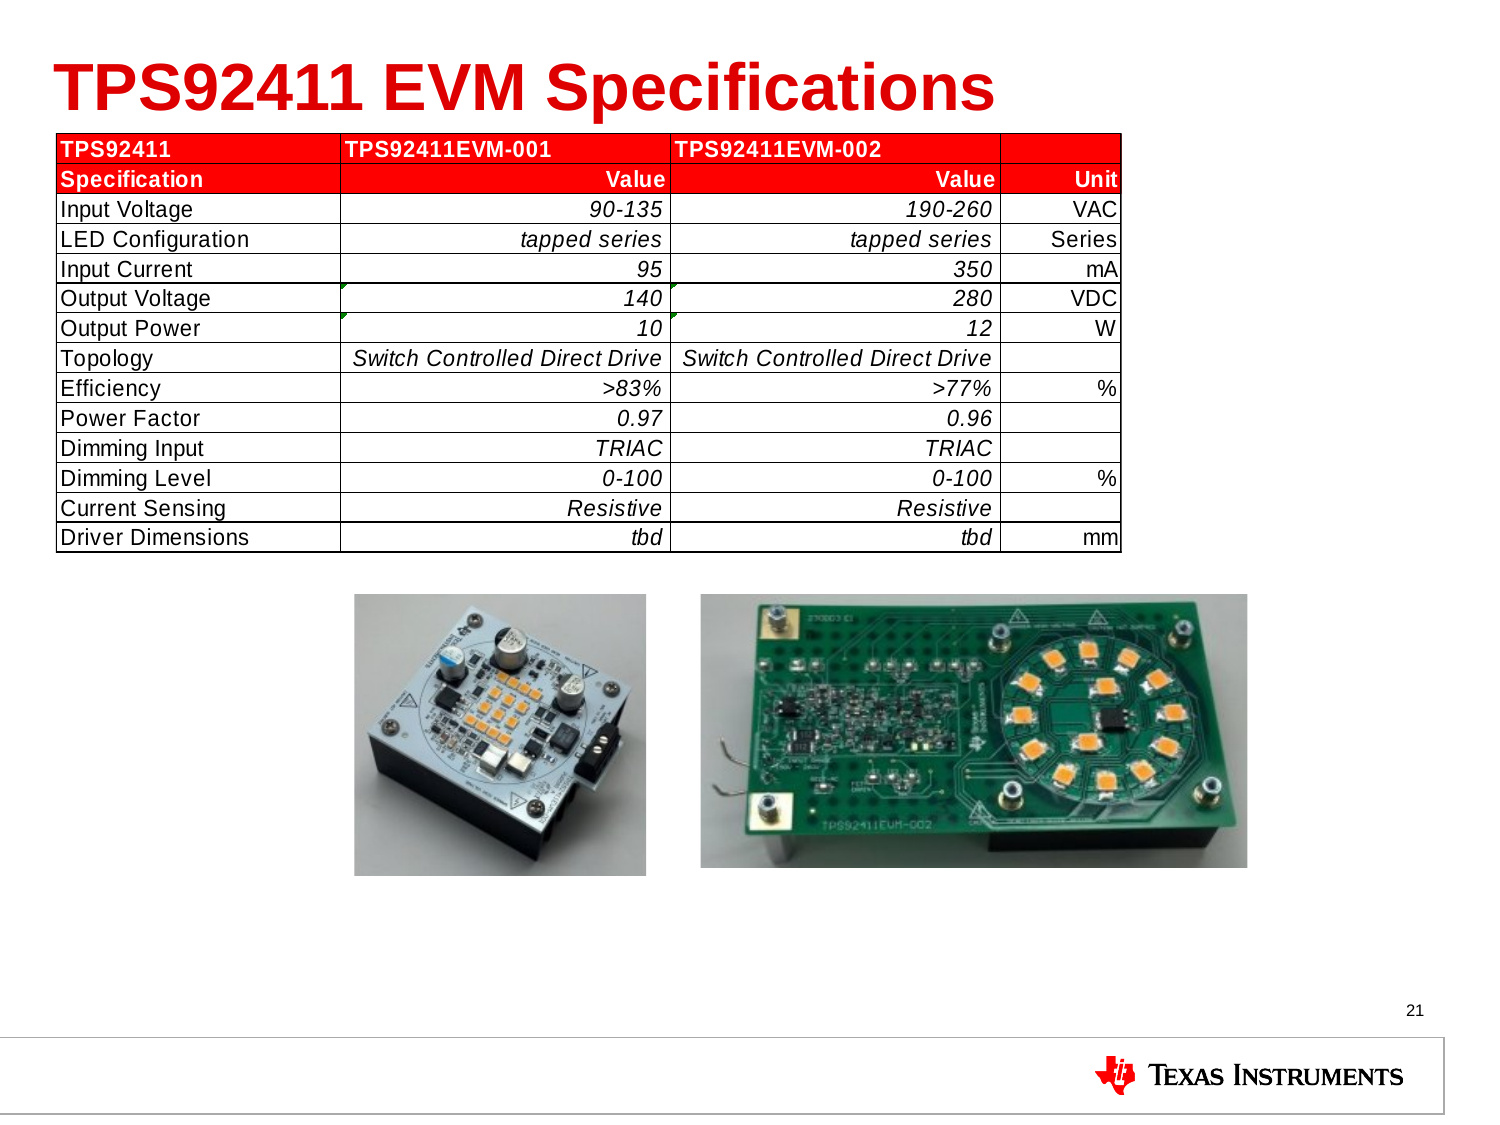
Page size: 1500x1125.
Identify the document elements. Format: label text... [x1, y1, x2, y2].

picture [55, 132, 1123, 554]
picture [700, 594, 1248, 868]
slide_number 21 [1089, 992, 1440, 1027]
picture [354, 594, 647, 876]
title TPS92411 EVM Specifications [38, 23, 1426, 157]
picture [1095, 1056, 1403, 1095]
